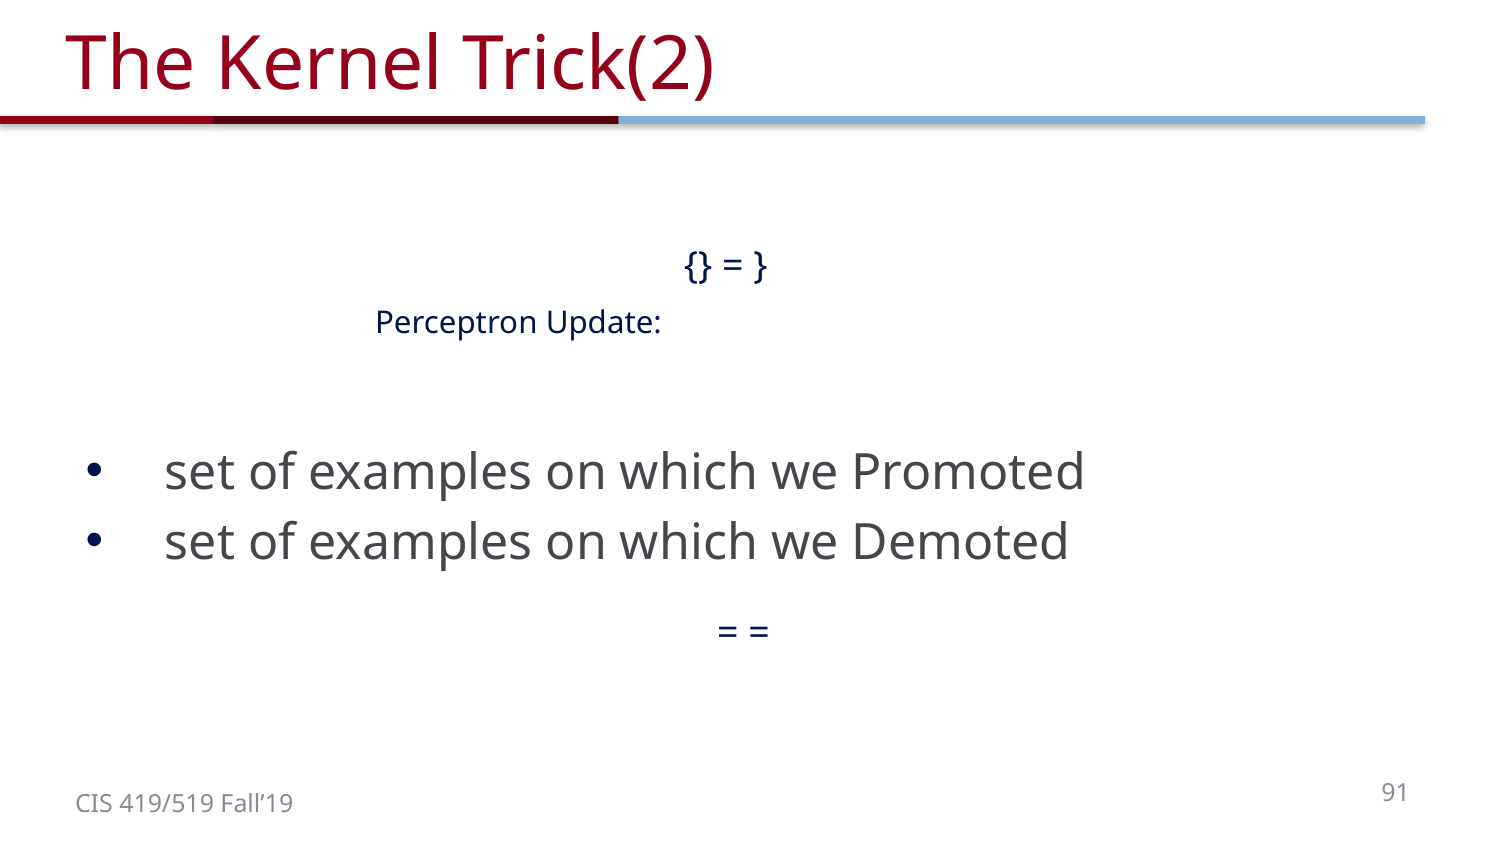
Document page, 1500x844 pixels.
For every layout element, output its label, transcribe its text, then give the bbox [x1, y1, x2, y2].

slide_number 91 [1074, 770, 1425, 816]
title The Kernel Trick(2) [50, 2, 1401, 117]
